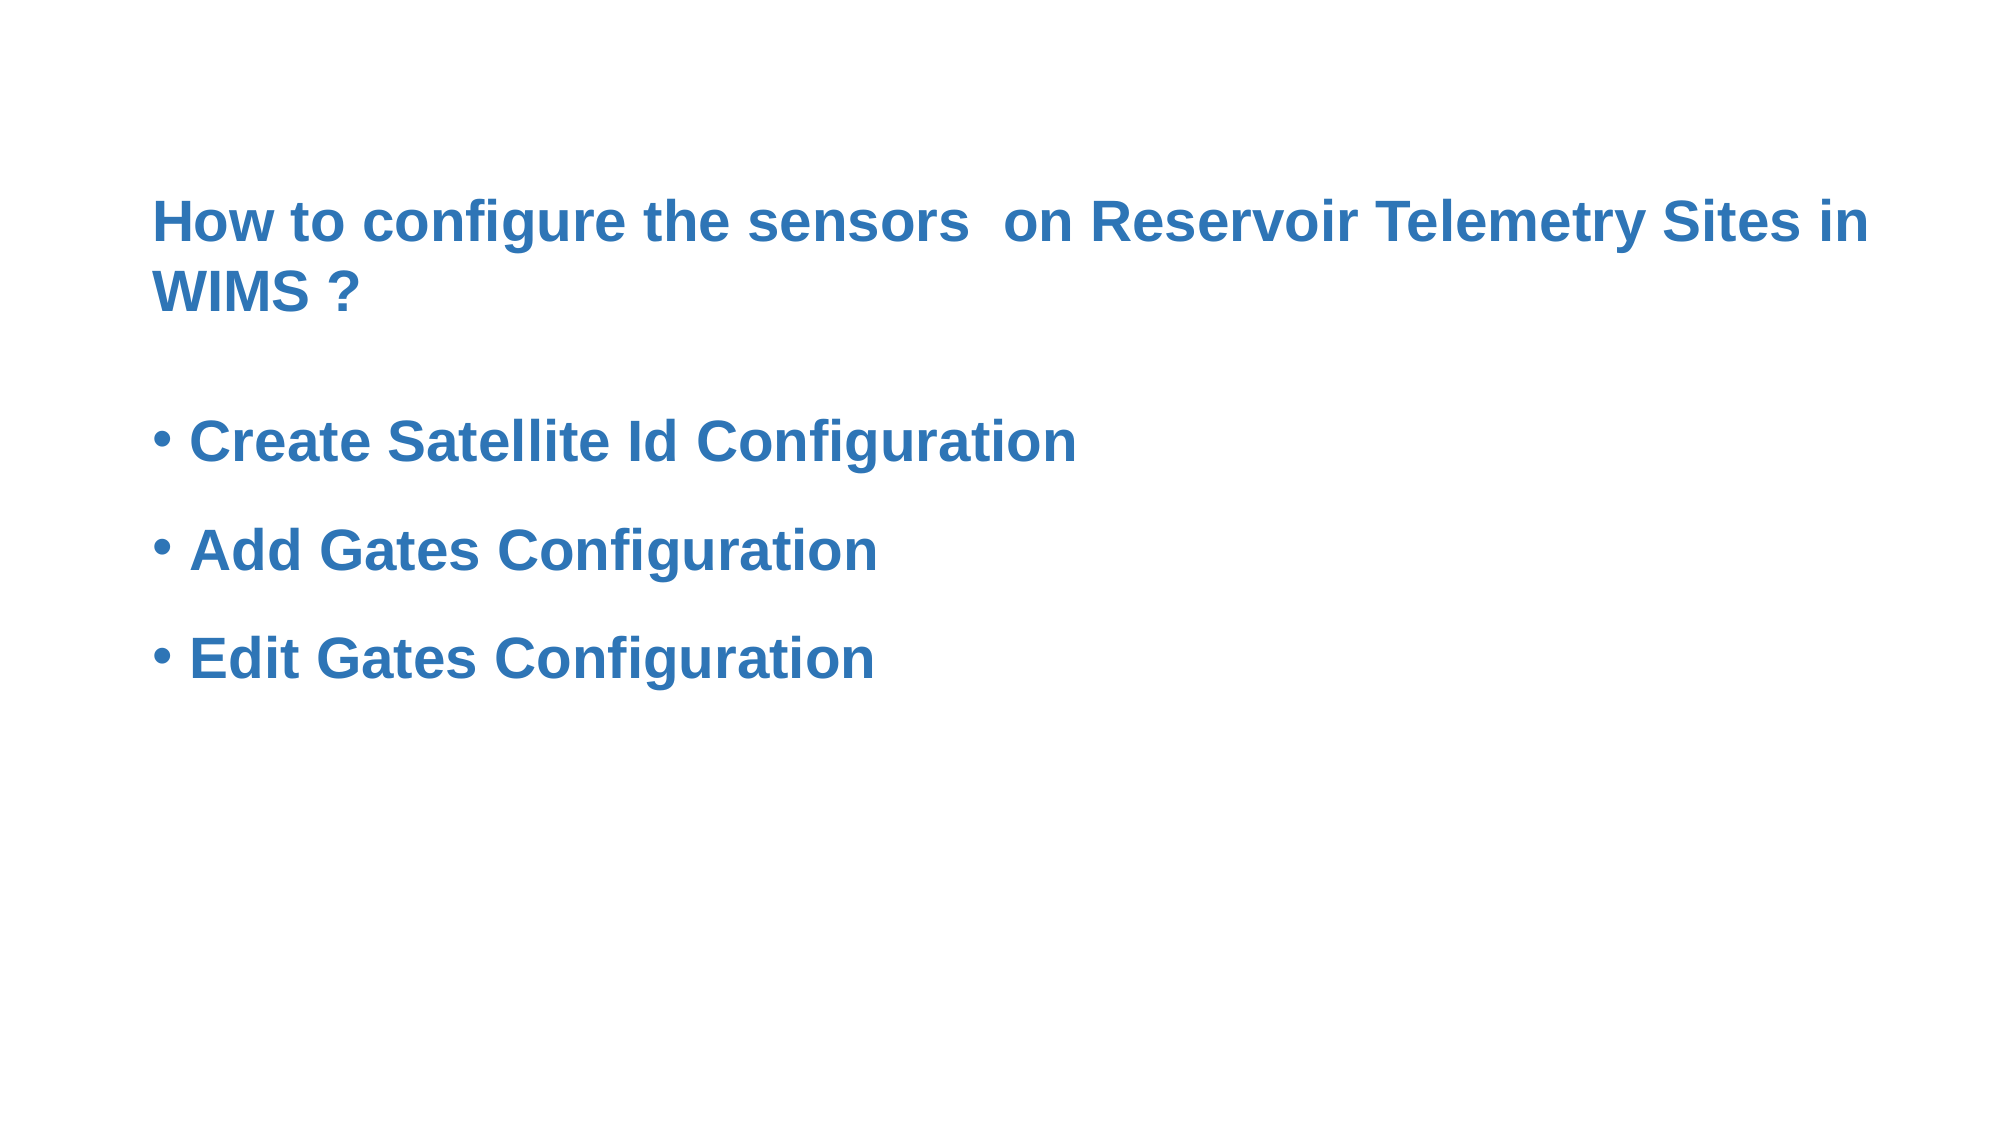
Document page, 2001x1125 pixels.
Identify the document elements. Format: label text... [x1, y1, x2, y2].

list Create Satellite Id Configuration Add Gates Configuration Edit Gates Configuration [137, 377, 1863, 855]
text_box How to configure the sensors on Reservoir Telemetry Sites in WIMS ? [137, 175, 1905, 371]
